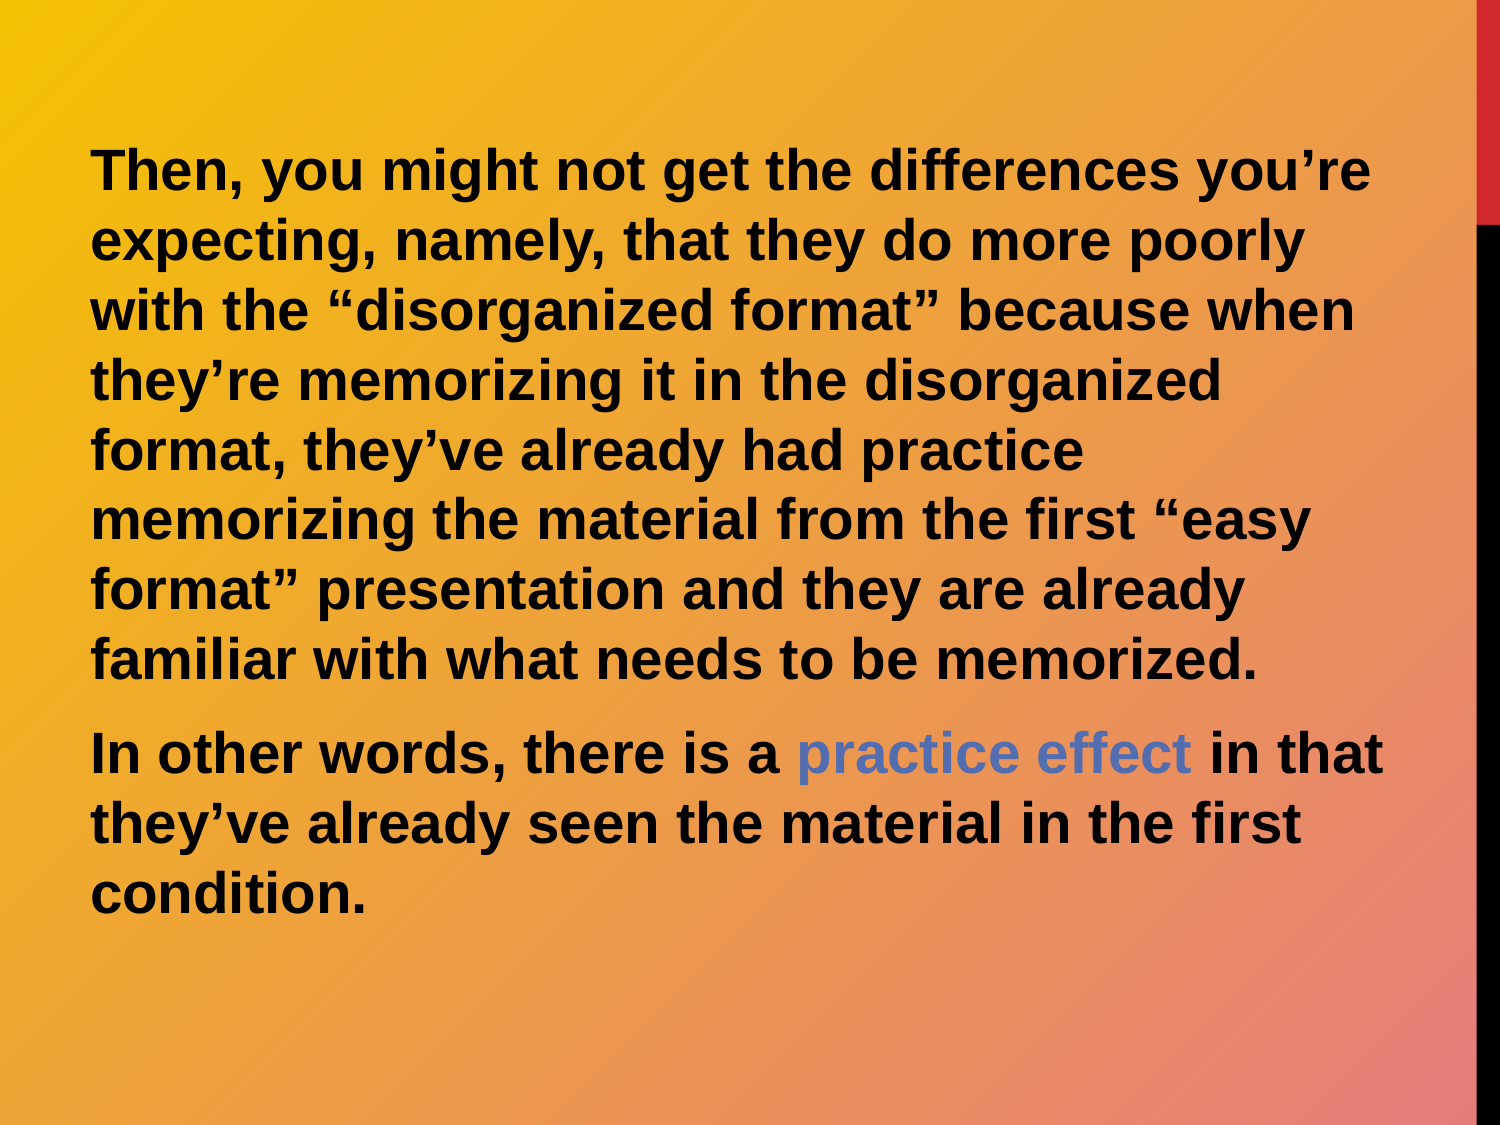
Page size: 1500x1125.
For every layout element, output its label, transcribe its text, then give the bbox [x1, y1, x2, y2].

list Then, you might not get the differences you’re expecting, namely, that they do more poorly with the “disorganized format” because when they’re memorizing it in the disorganized format, they’ve already had practice memorizing the material from the first “easy format” presentation and they are already familiar with what needs to be memorized. In other words, there is a practice effect in that they’ve already seen the material in the first condition. [75, 125, 1400, 1063]
